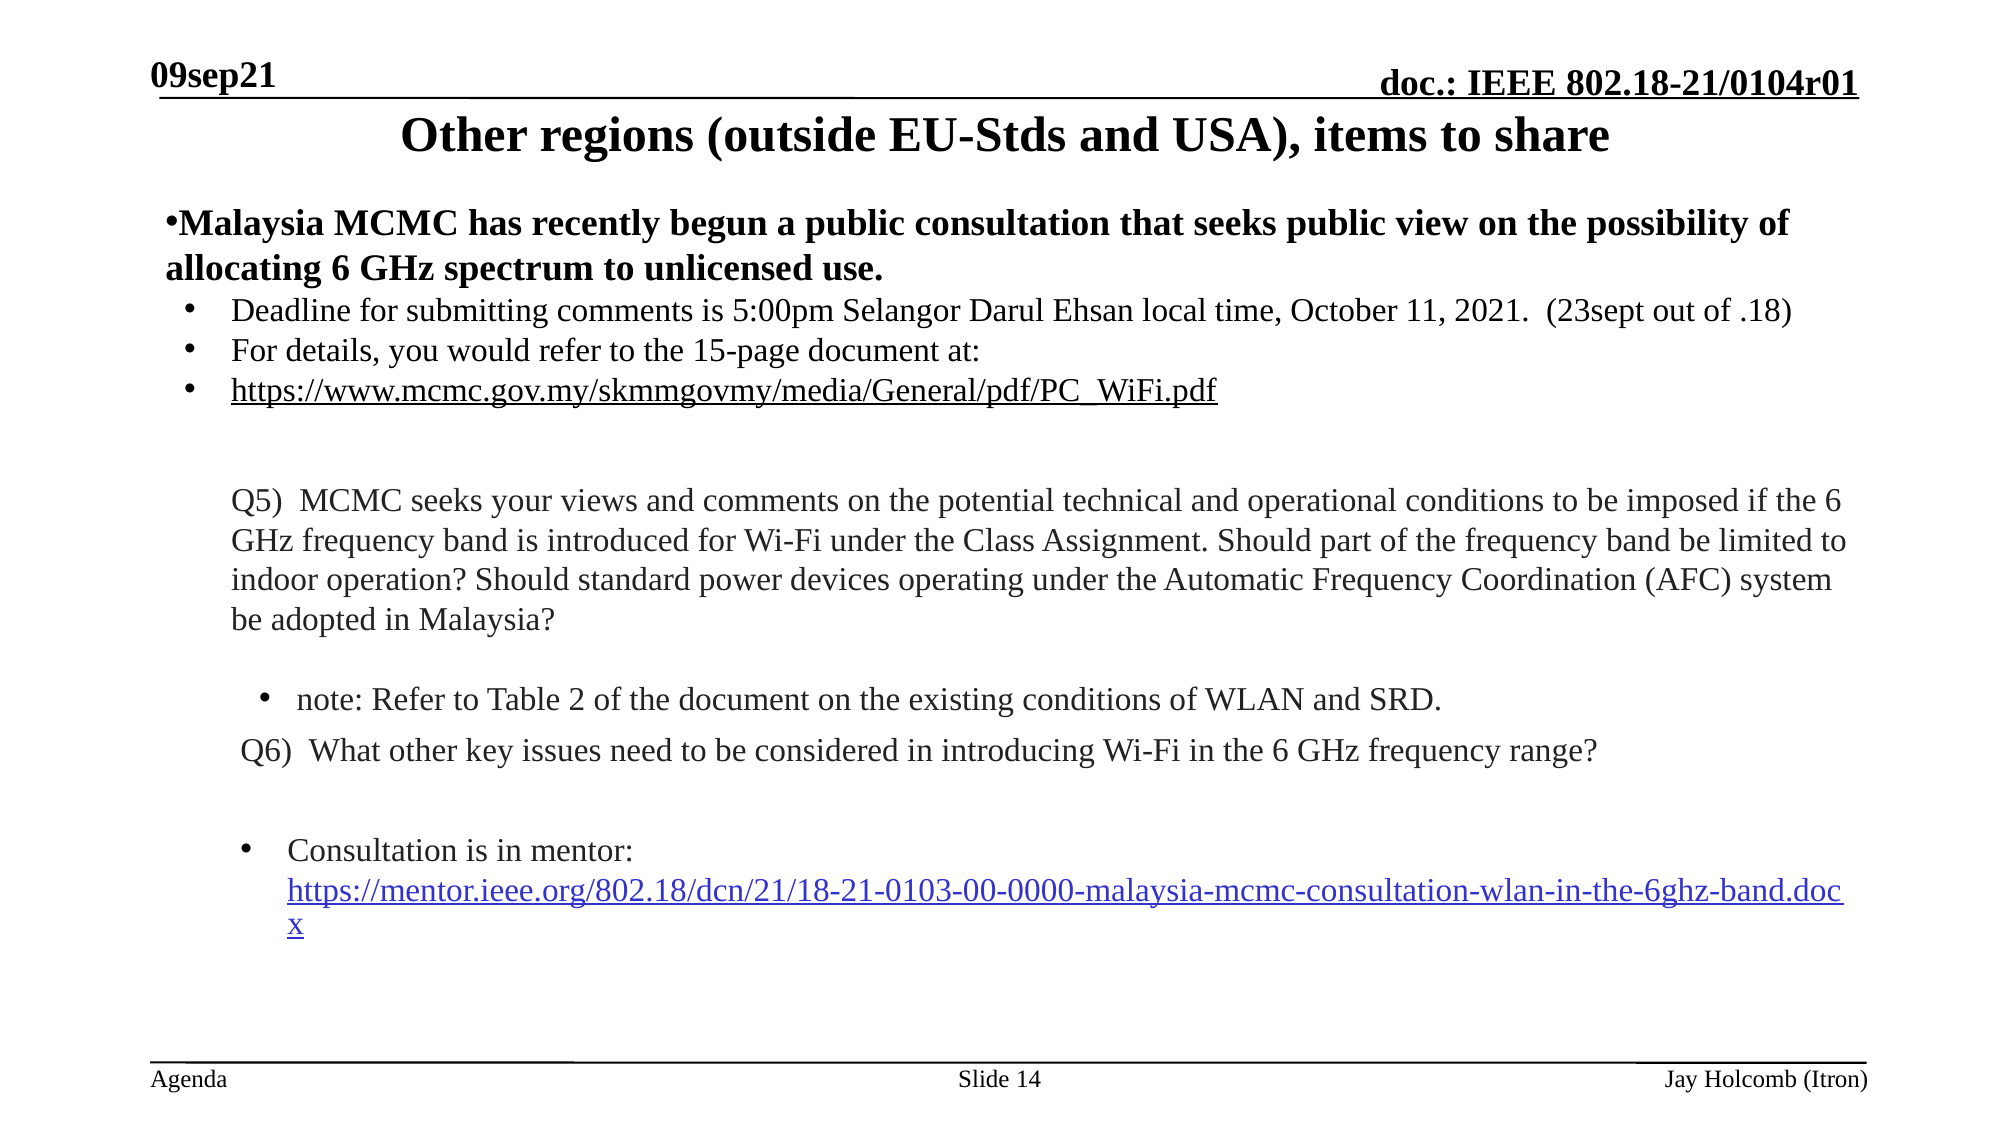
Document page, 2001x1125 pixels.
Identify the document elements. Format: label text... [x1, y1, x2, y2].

list Malaysia MCMC has recently begun a public consultation that seeks public view on the possibility of allocating 6 GHz spectrum to unlicensed use. Deadline for submitting comments is 5:00pm Selangor Darul Ehsan local time, October 11, 2021. (23sept out of .18) For details, you would refer to the 15-page document at: https://www.mcmc.gov.my/skmmgovmy/media/General/pdf/PC_WiFi.pdf Q5) MCMC seeks your views and comments on the potential technical and operational conditions to be imposed if the 6 GHz frequency band is introduced for Wi-Fi under the Class Assignment. Should part of the frequency band be limited to indoor operation? Should standard power devices operating under the Automatic Frequency Coordination (AFC) system be adopted in Malaysia? note: Refer to Table 2 of the document on the existing conditions of WLAN and SRD. Q6) What other key issues need to be considered in introducing Wi-Fi in the 6 GHz frequency range? Consultation is in mentor: https://mentor.ieee.org/802.18/dcn/21/18-21-0103-00-0000-malaysia-mcmc-consultation-wlan-in-the-6ghz-band.docx [149, 107, 1869, 1062]
slide_number Slide 14 [933, 1061, 1067, 1123]
title Other regions (outside EU-Stds and USA), items to share [367, 100, 1644, 107]
footer Jay Holcomb (Itron) [1171, 1061, 1869, 1093]
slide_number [149, 49, 651, 95]
